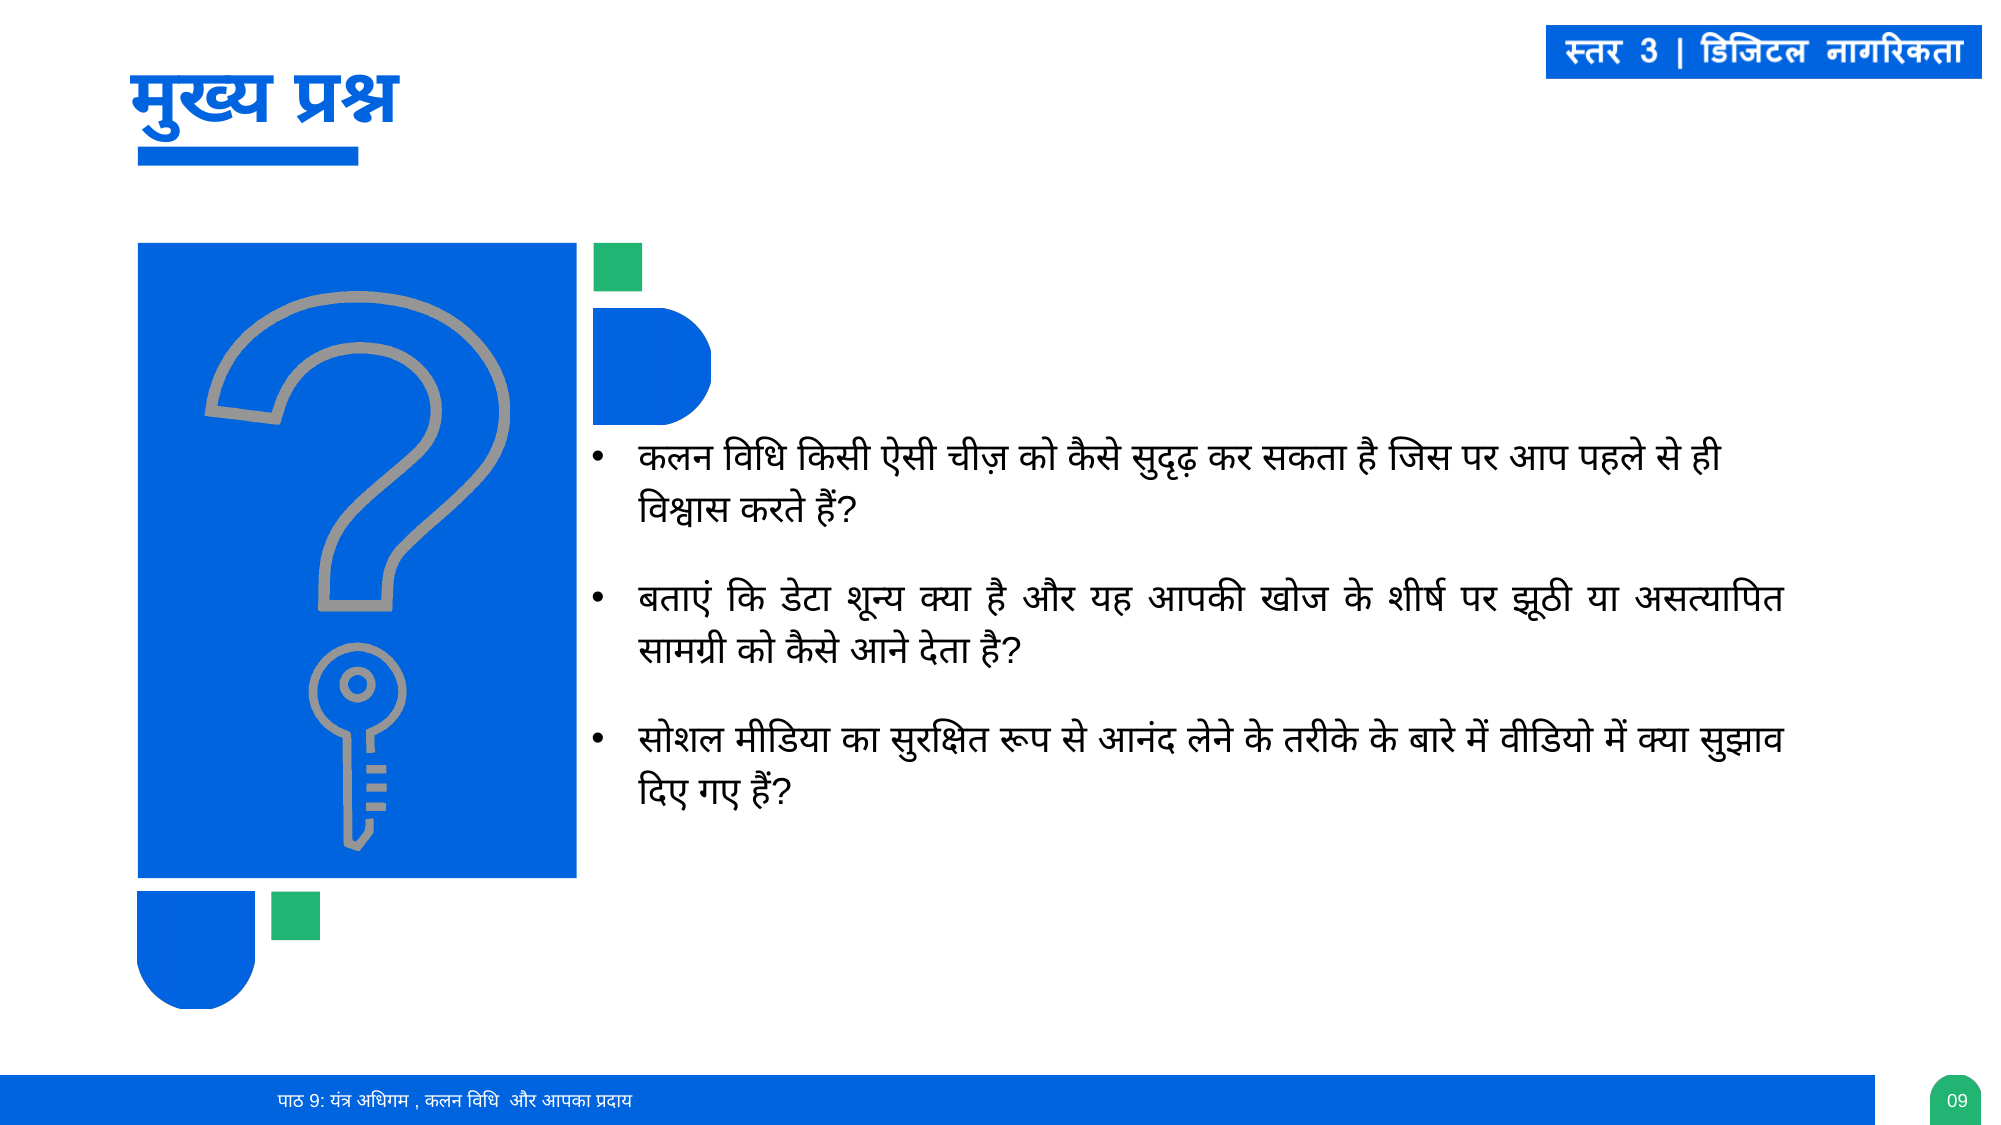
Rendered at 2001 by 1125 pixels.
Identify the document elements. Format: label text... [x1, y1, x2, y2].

text_box कलन विधि किसी ऐसी चीज़ को कैसे सुदृढ़ कर सकता है जिस पर आप पहले से ही विश्वास करते हैं? बताएं कि डेटा शून्य क्या है और यह आपकी खोज के शीर्ष पर झूठी या असत्यापित सामग्री को कैसे आने देता है? सोशल मीडिया का सुरक्षित रूप से आनंद लेने के तरीके के बारे में वीडियो में क्या सुझाव दिए गए हैं? [715, 419, 1799, 820]
text_box मुख्य प्रश्न [115, 50, 1296, 147]
picture [1545, 22, 1984, 93]
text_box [137, 242, 711, 1009]
slide_number 0‹#› [1903, 1077, 1984, 1123]
text_box [137, 146, 359, 166]
footer पाठ 9: यंत्र अधिगम , कलन विधि और आपका प्रदाय [262, 1077, 938, 1123]
